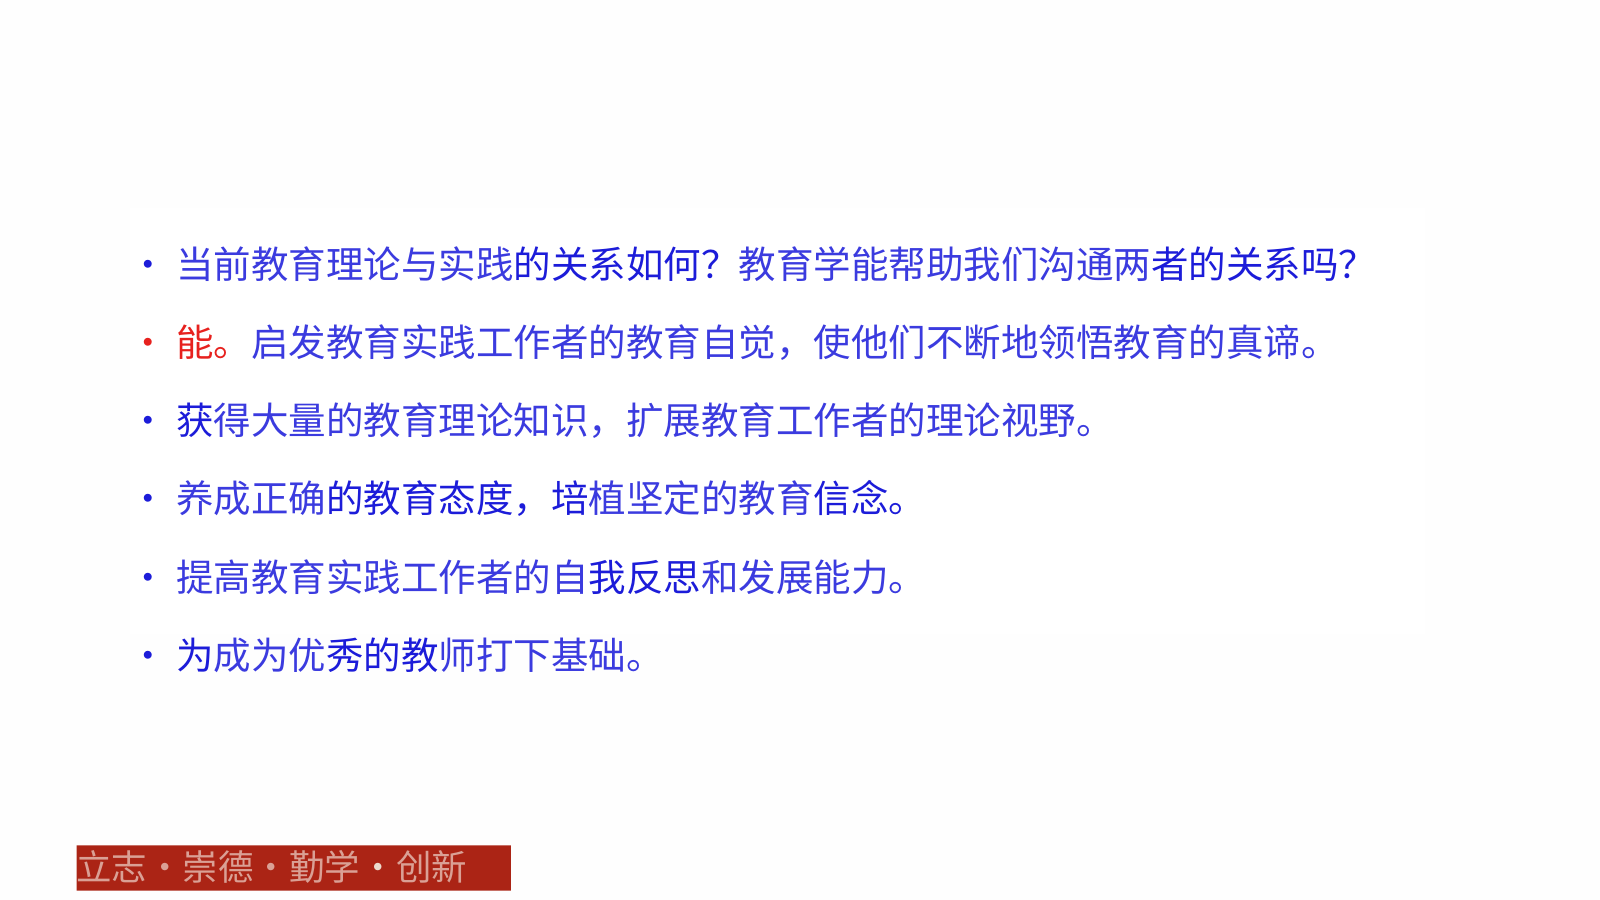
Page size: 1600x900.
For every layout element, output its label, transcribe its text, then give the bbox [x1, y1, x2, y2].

text_box 立志•崇德•勤学•创新 [76, 845, 511, 891]
text_box •当前教育理论与实践的关系如何？教育学能帮助我们沟通两者的关系吗？ •能。启发教育实践工作者的教育自觉，使他们不断地领悟教育的真谛。 •获得大量的教育理论知识，扩展教育工作者的理论视野。 •养成正确的教育态度，培植坚定的教育信念。 •提高教育实践工作者的自我反思和发展能力。 •为成为优秀的教师打下基础。 [129, 207, 1425, 635]
